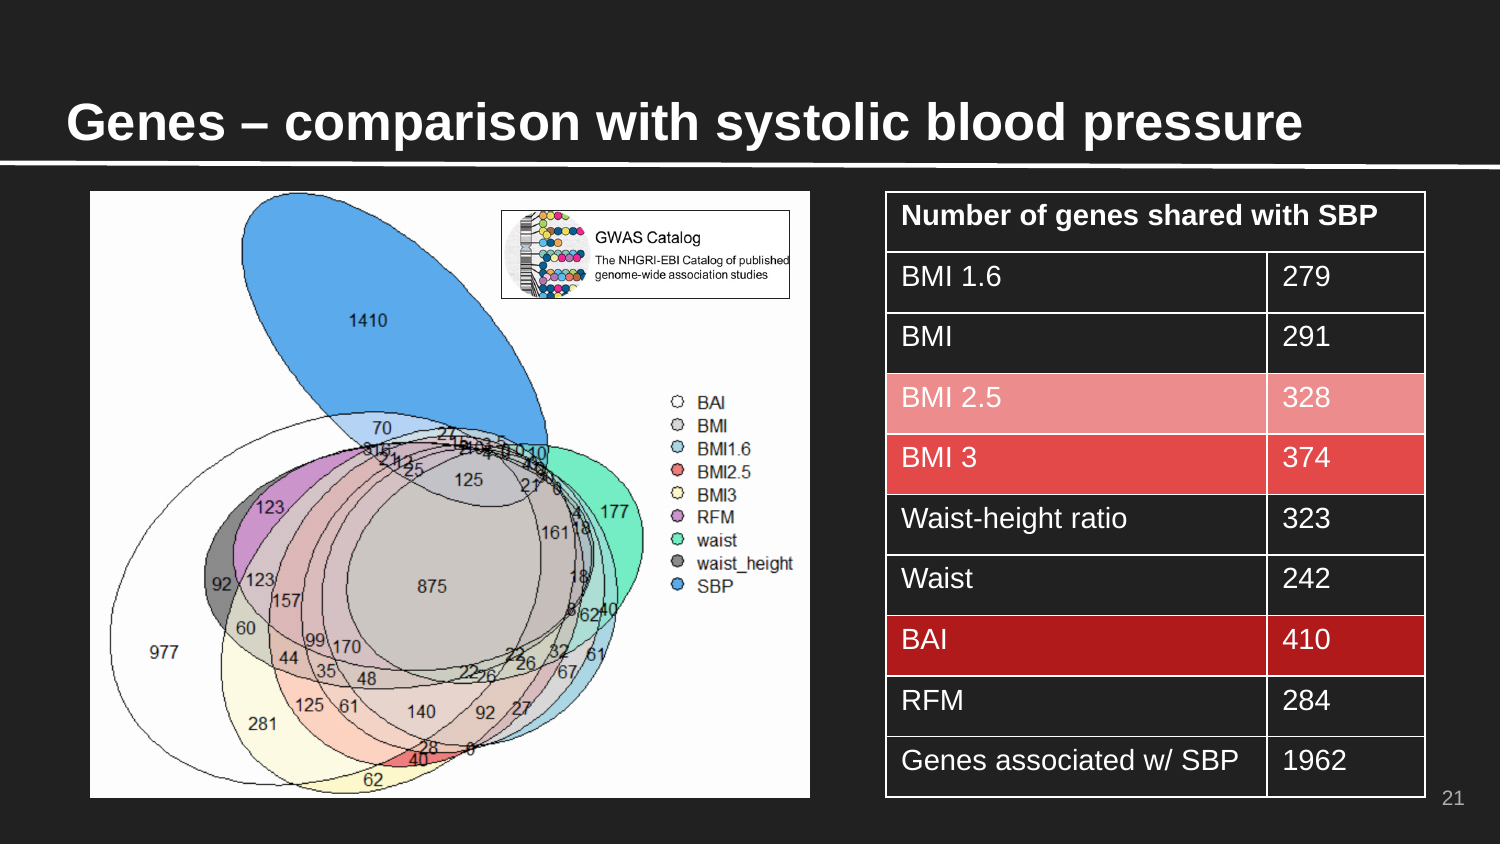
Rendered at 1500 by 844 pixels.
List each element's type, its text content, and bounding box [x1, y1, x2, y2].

table_cell BAI​​ [887, 616, 1266, 675]
slide_number 21 [1389, 764, 1480, 830]
table_cell BMI 2.5​​ [887, 374, 1266, 433]
table_cell BMI 3​​ [887, 435, 1266, 494]
table_cell BMI​​ [887, 314, 1266, 373]
table_cell Genes associated w/ SBP [887, 737, 1266, 796]
table_cell 374 [1268, 435, 1424, 494]
table_cell 1962 [1268, 737, 1424, 796]
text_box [0, 162, 1500, 168]
title Genes – comparison with systolic blood pressure [51, 72, 1449, 161]
table_cell 410 [1268, 616, 1424, 675]
table_cell 323 [1268, 495, 1424, 554]
table_cell 242 [1268, 556, 1424, 615]
table_cell Waist ​​ [887, 556, 1266, 615]
table_header Number of genes shared with SBP [887, 193, 1424, 251]
picture [89, 191, 810, 798]
table_cell 284 [1268, 677, 1424, 736]
table_cell RFM​​ [887, 677, 1266, 736]
table_cell 291 [1268, 314, 1424, 373]
table_cell Waist-height ratio ​​ [887, 495, 1266, 554]
table_cell BMI 1.6​​ [887, 253, 1266, 312]
table_cell 279 [1268, 253, 1424, 312]
table_cell 328 [1268, 374, 1424, 433]
